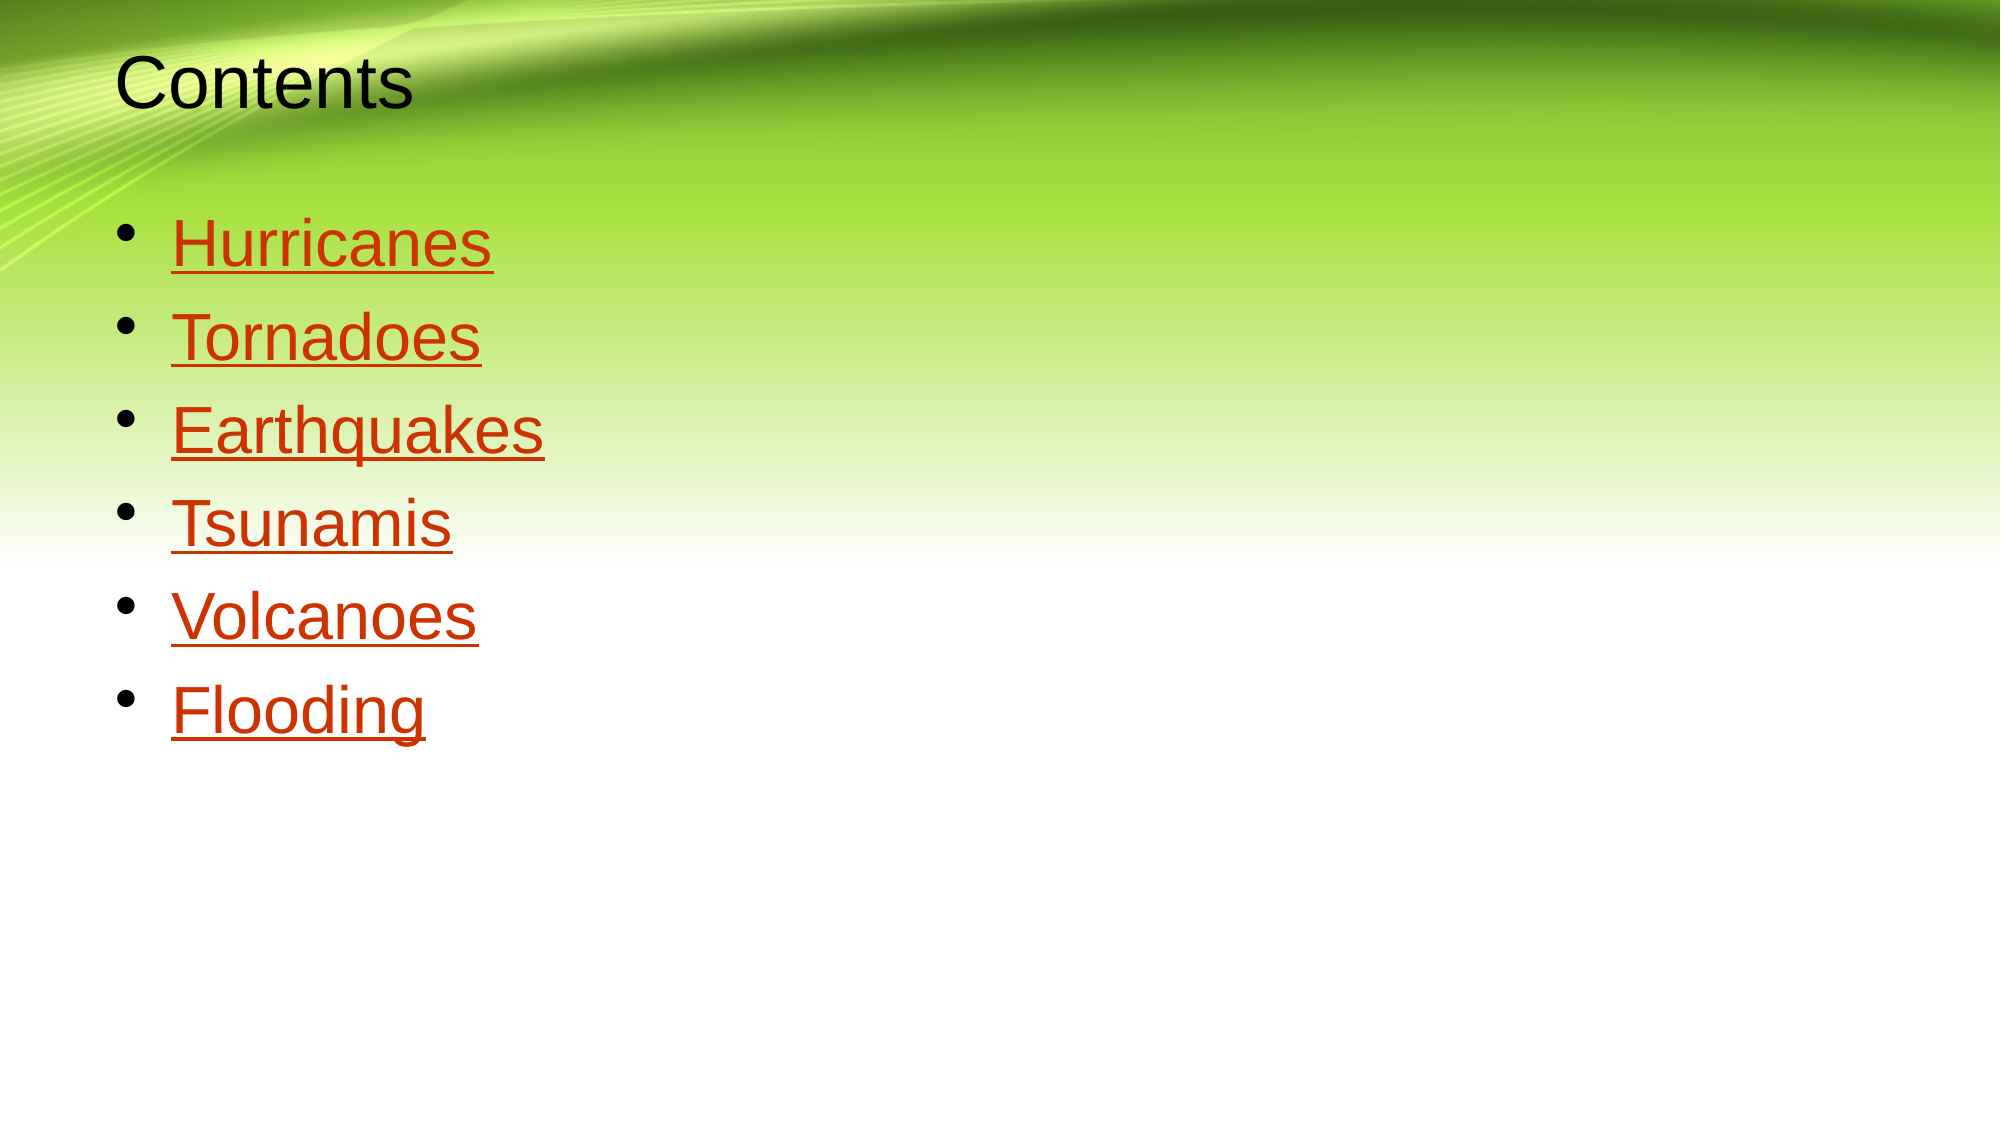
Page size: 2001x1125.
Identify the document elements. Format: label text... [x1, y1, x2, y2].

list Hurricanes Tornadoes Earthquakes Tsunamis Volcanoes Flooding [99, 192, 1901, 1006]
picture [0, 0, 2000, 1125]
title Contents [99, 30, 1901, 127]
